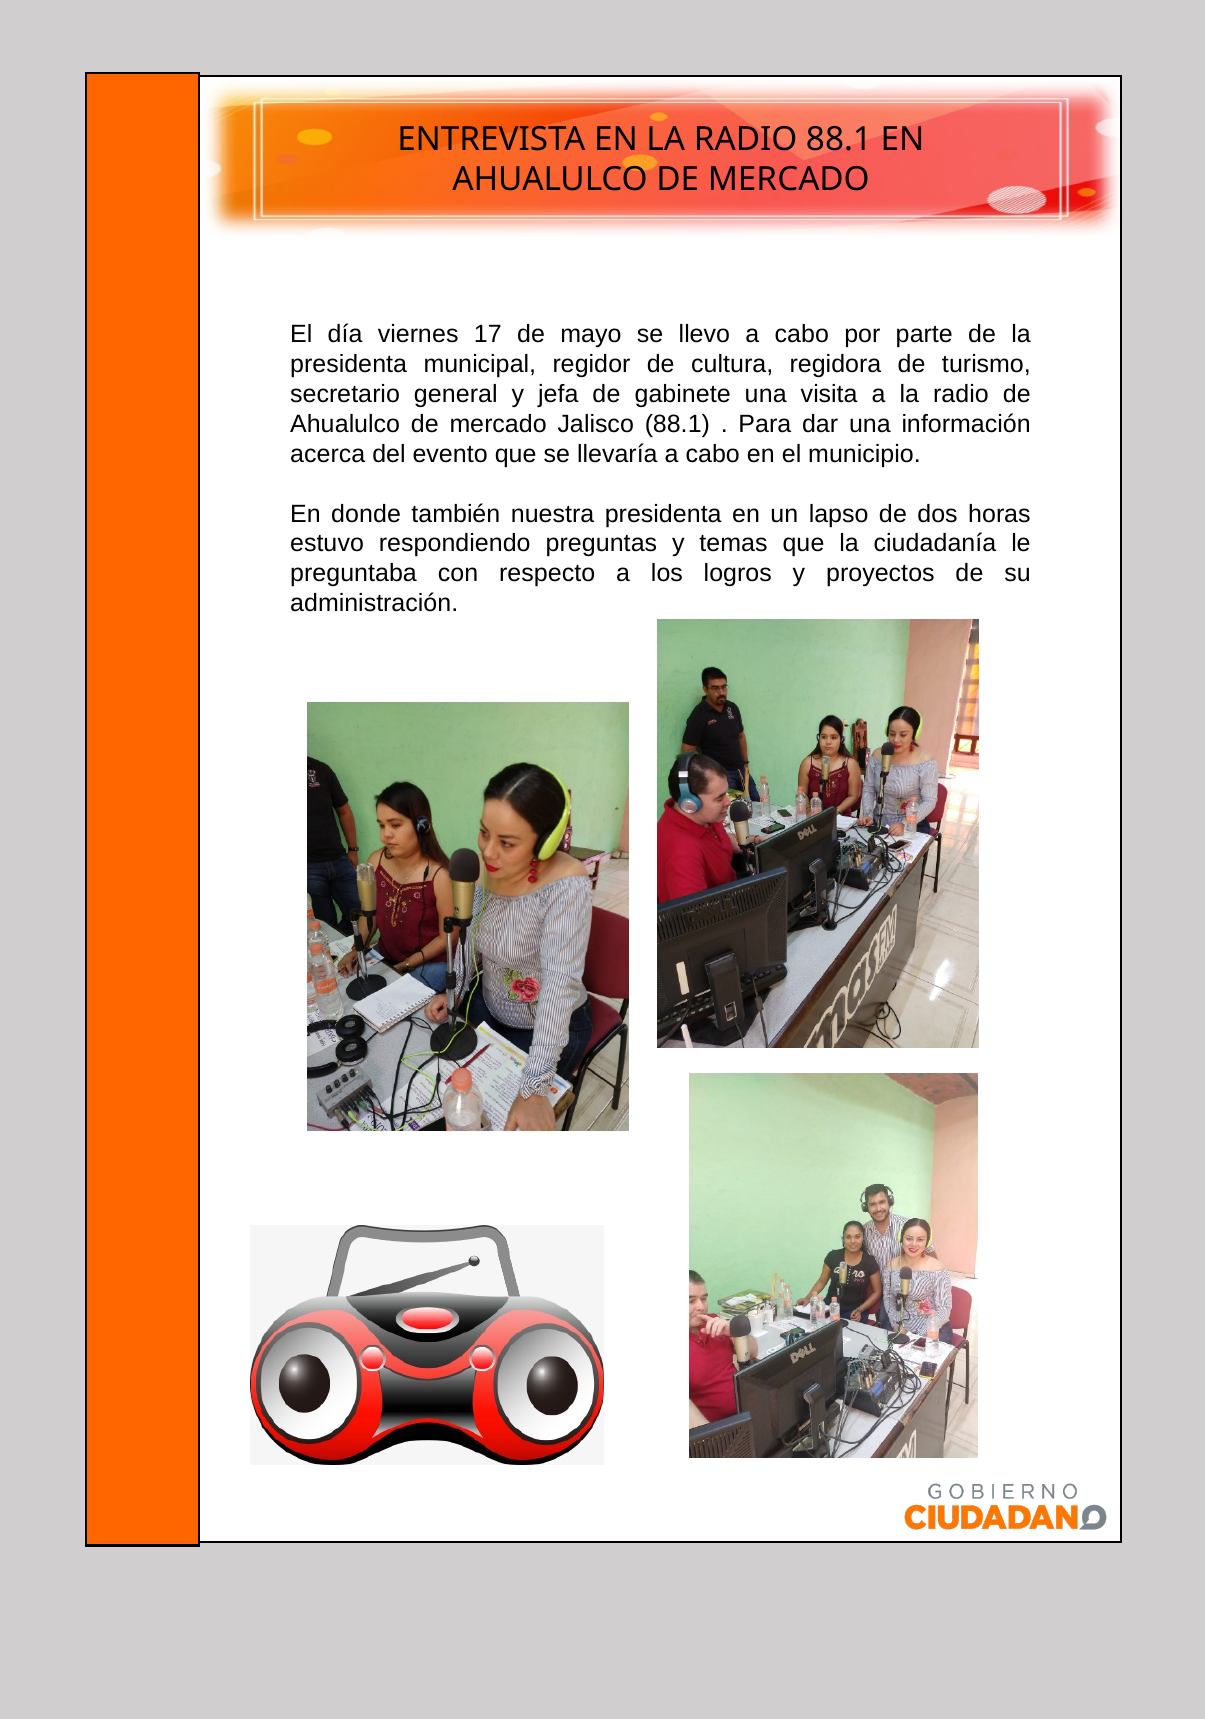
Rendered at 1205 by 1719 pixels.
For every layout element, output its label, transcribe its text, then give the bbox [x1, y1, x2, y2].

picture [201, 78, 1121, 237]
picture [657, 619, 979, 1048]
text_box [200, 75, 1122, 1543]
text_box [85, 72, 200, 1547]
picture [891, 1464, 1124, 1545]
picture [250, 1225, 604, 1465]
picture [307, 702, 629, 1131]
picture [689, 1073, 978, 1458]
text_box El día viernes 17 de mayo se llevo a cabo por parte de la presidenta municipal, regidor de cultura, regidora de turismo, secretario general y jefa de gabinete una visita a la radio de Ahualulco de mercado Jalisco (88.1) . Para dar una información acerca del evento que se llevaría a cabo en el municipio. En donde también nuestra presidenta en un lapso de dos horas estuvo respondiendo preguntas y temas que la ciudadanía le preguntaba con respecto a los logros y proyectos de su administración. [275, 309, 1048, 714]
